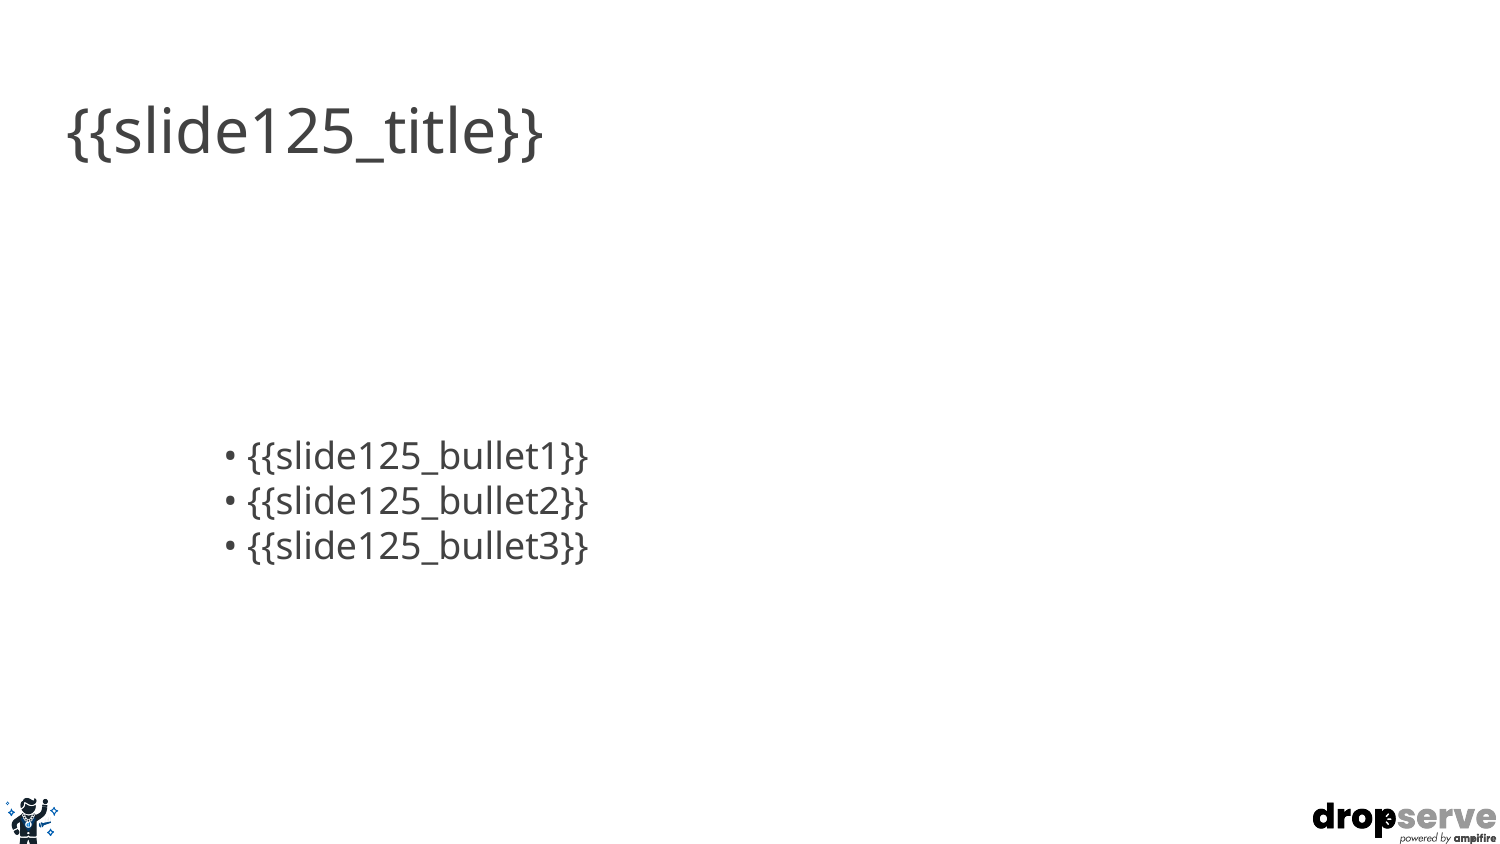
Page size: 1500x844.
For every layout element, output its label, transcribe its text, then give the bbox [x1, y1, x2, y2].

text_box • {{slide125_bullet1}} • {{slide125_bullet2}} • {{slide125_bullet3}} [208, 416, 1042, 730]
picture [1309, 792, 1500, 844]
picture [0, 792, 64, 844]
title {{slide125_title}} [51, 61, 1449, 182]
